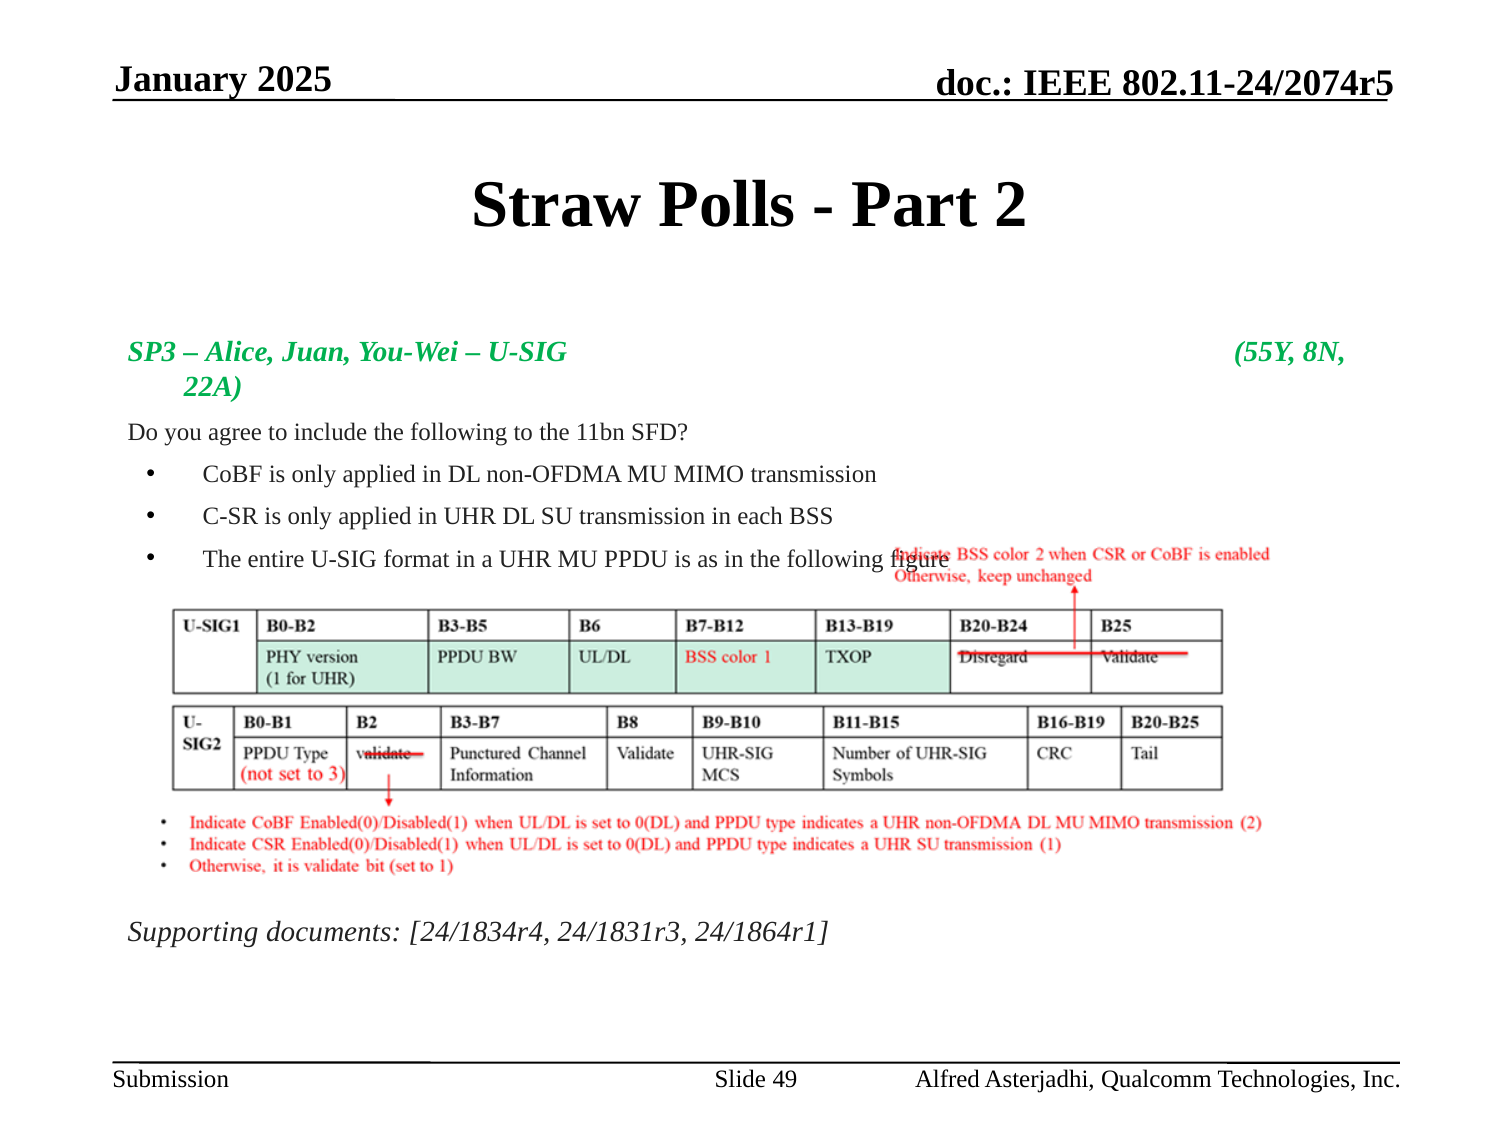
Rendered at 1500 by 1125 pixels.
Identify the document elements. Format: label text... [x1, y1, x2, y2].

picture [149, 537, 1287, 888]
title Straw Polls - Part 2 [112, 112, 1388, 288]
list SP3 – Alice, Juan, You-Wei – U-SIG (55Y, 8N, 22A) Do you agree to include the following to the 11bn SFD? CoBF is only applied in DL non-OFDMA MU MIMO transmission C-SR is only applied in UHR DL SU transmission in each BSS The entire U-SIG format in a UHR MU PPDU is as in the following figure Supporting documents: [24/1834r4, 24/1831r3, 24/1864r1] [112, 324, 1388, 1000]
slide_number Slide 49 [712, 1061, 800, 1123]
footer Alfred Asterjadhi, Qualcomm Technologies, Inc. [878, 1061, 1402, 1093]
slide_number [114, 54, 423, 100]
